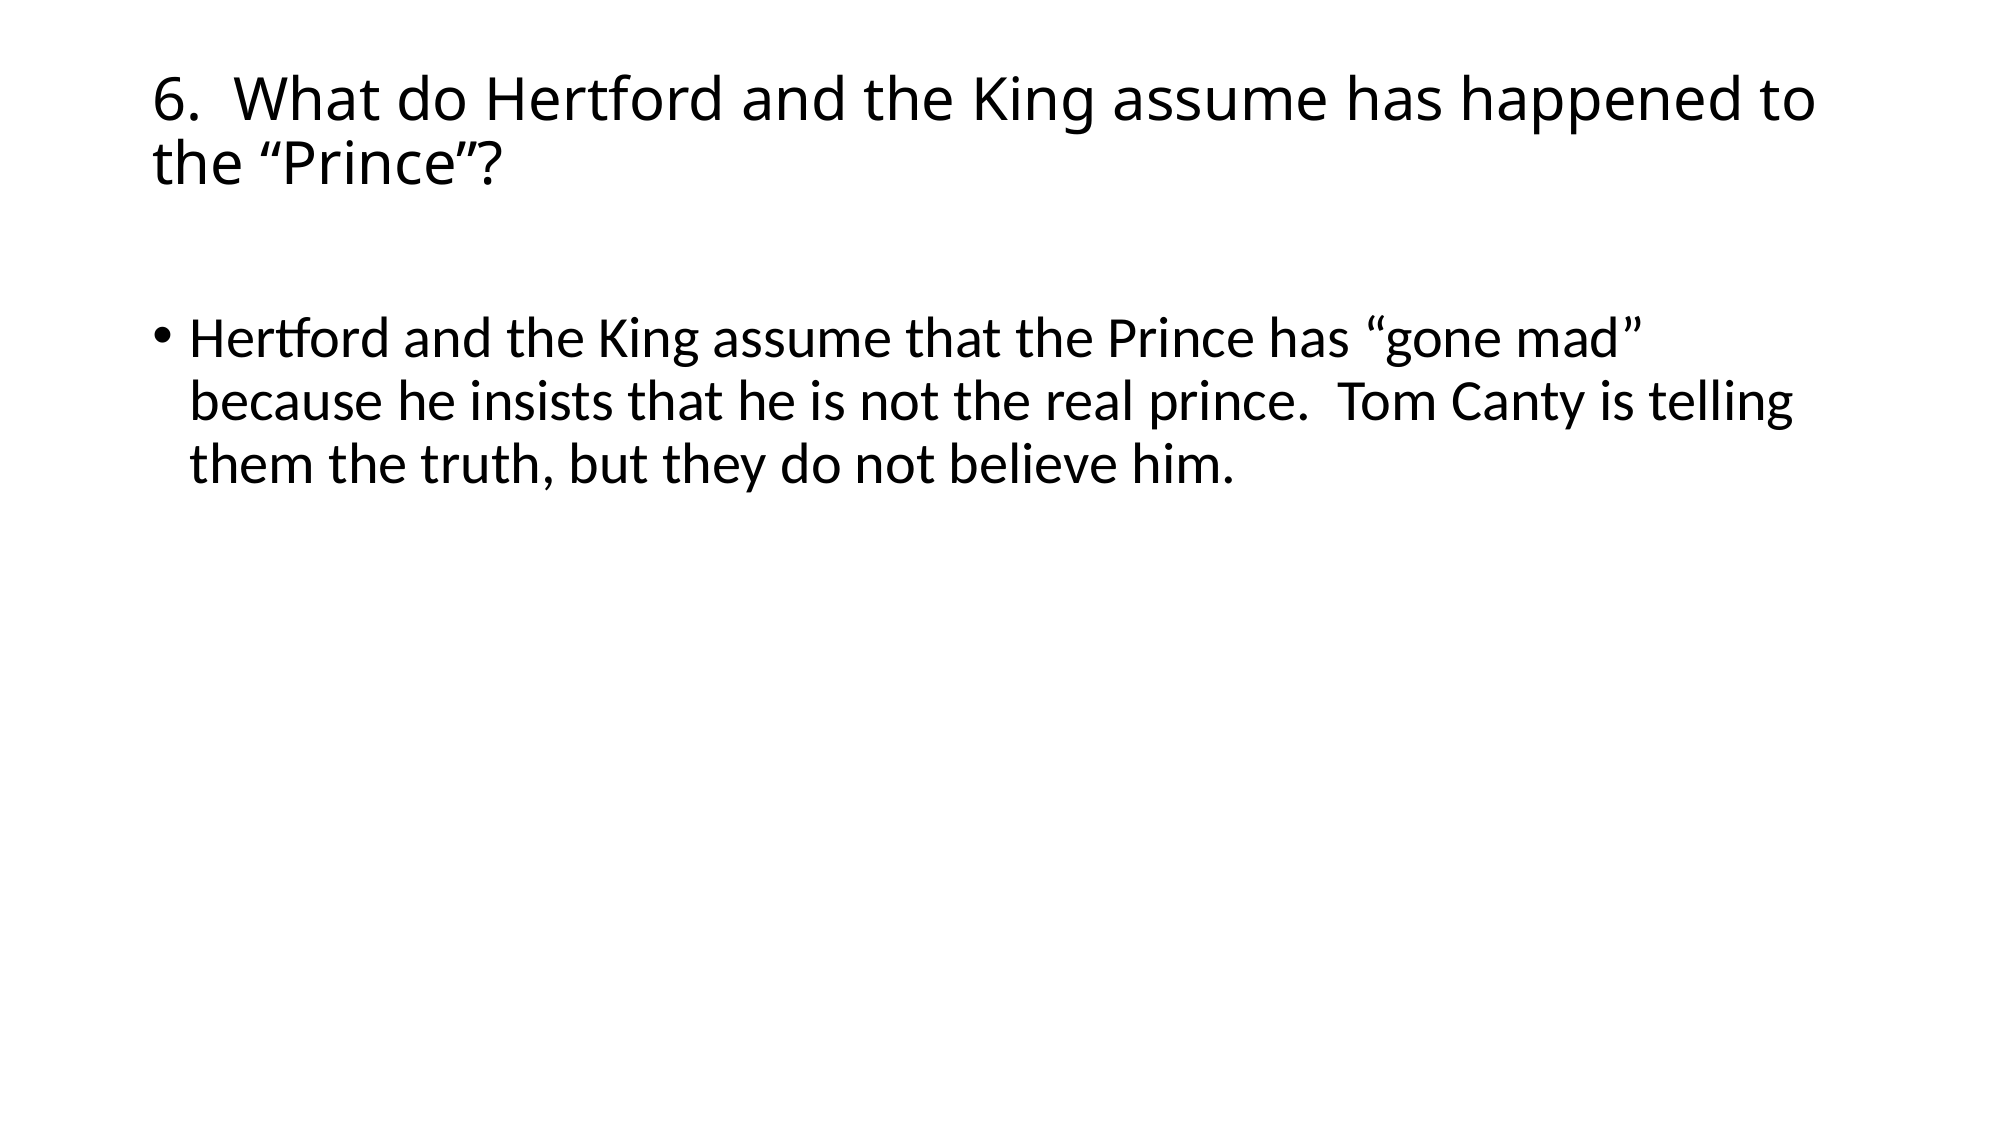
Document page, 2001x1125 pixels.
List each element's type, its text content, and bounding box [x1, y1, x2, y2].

list Hertford and the King assume that the Prince has “gone mad” because he insists that he is not the real prince. Tom Canty is telling them the truth, but they do not believe him. [137, 299, 1863, 1014]
title 6. What do Hertford and the King assume has happened to the “Prince”? [137, 59, 1863, 278]
